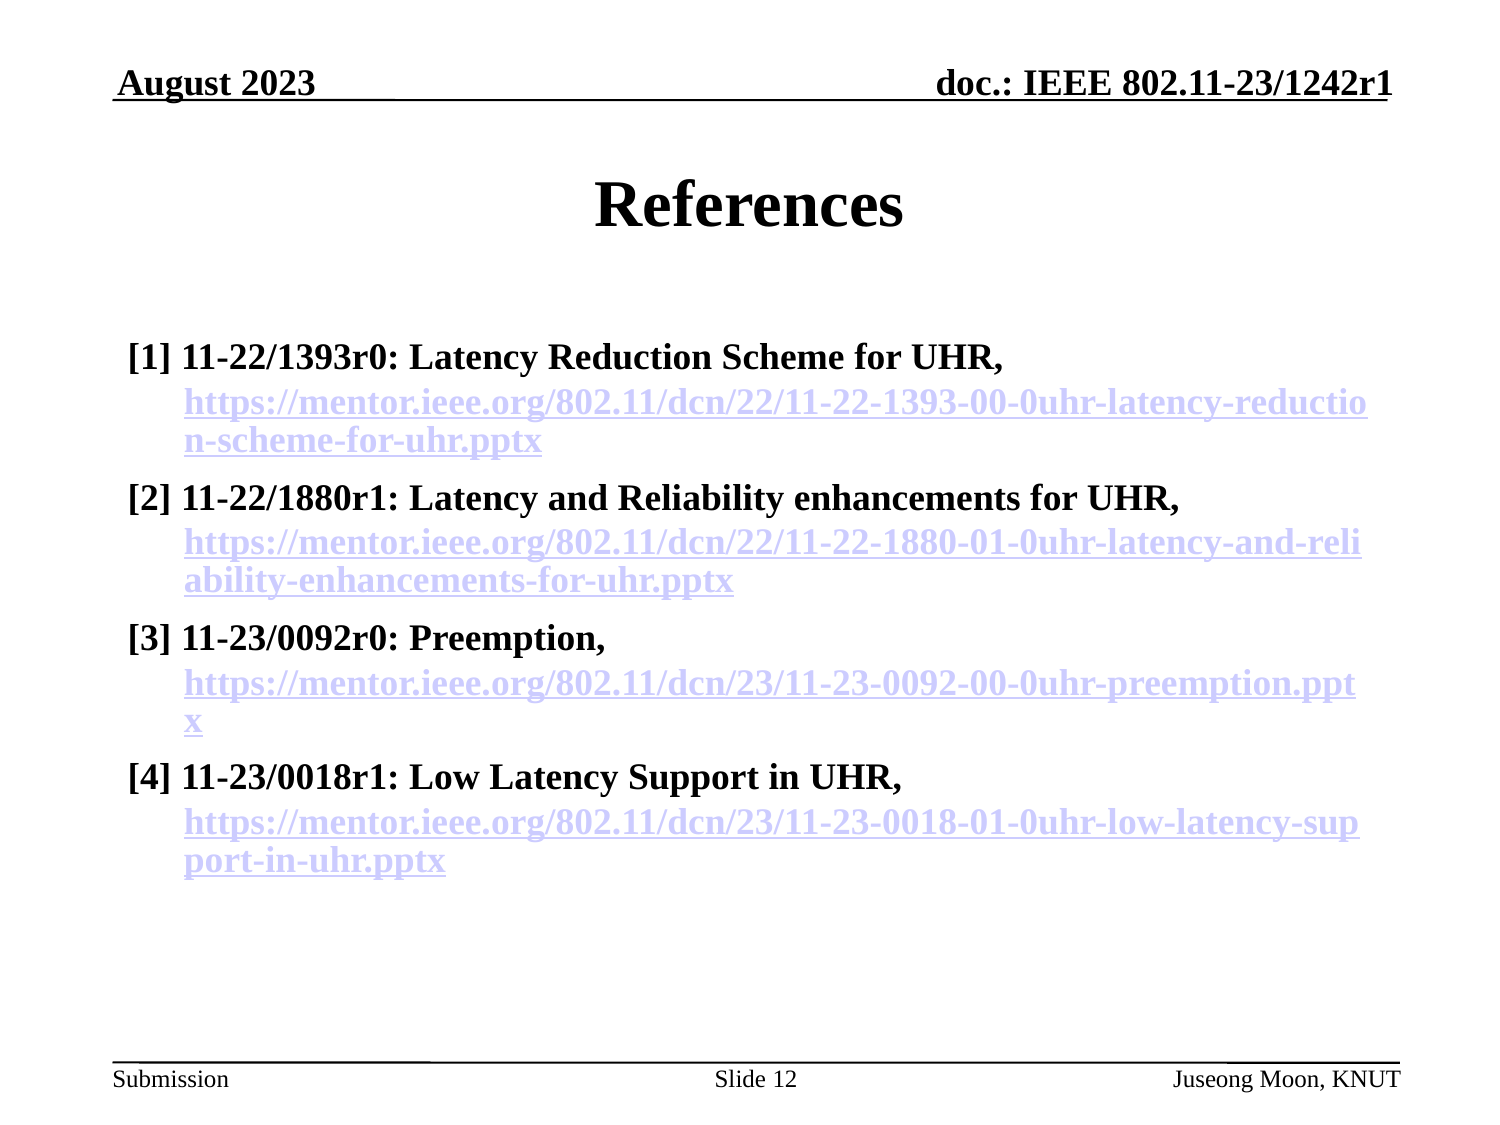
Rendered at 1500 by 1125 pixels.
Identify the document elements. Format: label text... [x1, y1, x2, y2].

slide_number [116, 58, 507, 104]
list [1] 11-22/1393r0: Latency Reduction Scheme for UHR, https://mentor.ieee.org/802.11/dcn/22/11-22-1393-00-0uhr-latency-reduction-scheme-for-uhr.pptx [2] 11-22/1880r1: Latency and Reliability enhancements for UHR, https://mentor.ieee.org/802.11/dcn/22/11-22-1880-01-0uhr-latency-and-reliability-enhancements-for-uhr.pptx [3] 11-23/0092r0: Preemption, https://mentor.ieee.org/802.11/dcn/23/11-23-0092-00-0uhr-preemption.pptx [4] 11-23/0018r1: Low Latency Support in UHR, https://mentor.ieee.org/802.11/dcn/23/11-23-0018-01-0uhr-low-latency-support-in-uhr.pptx [112, 324, 1388, 1016]
slide_number Slide 12 [712, 1061, 800, 1123]
title References [112, 112, 1388, 288]
footer Juseong Moon, KNUT [1019, 1061, 1402, 1093]
